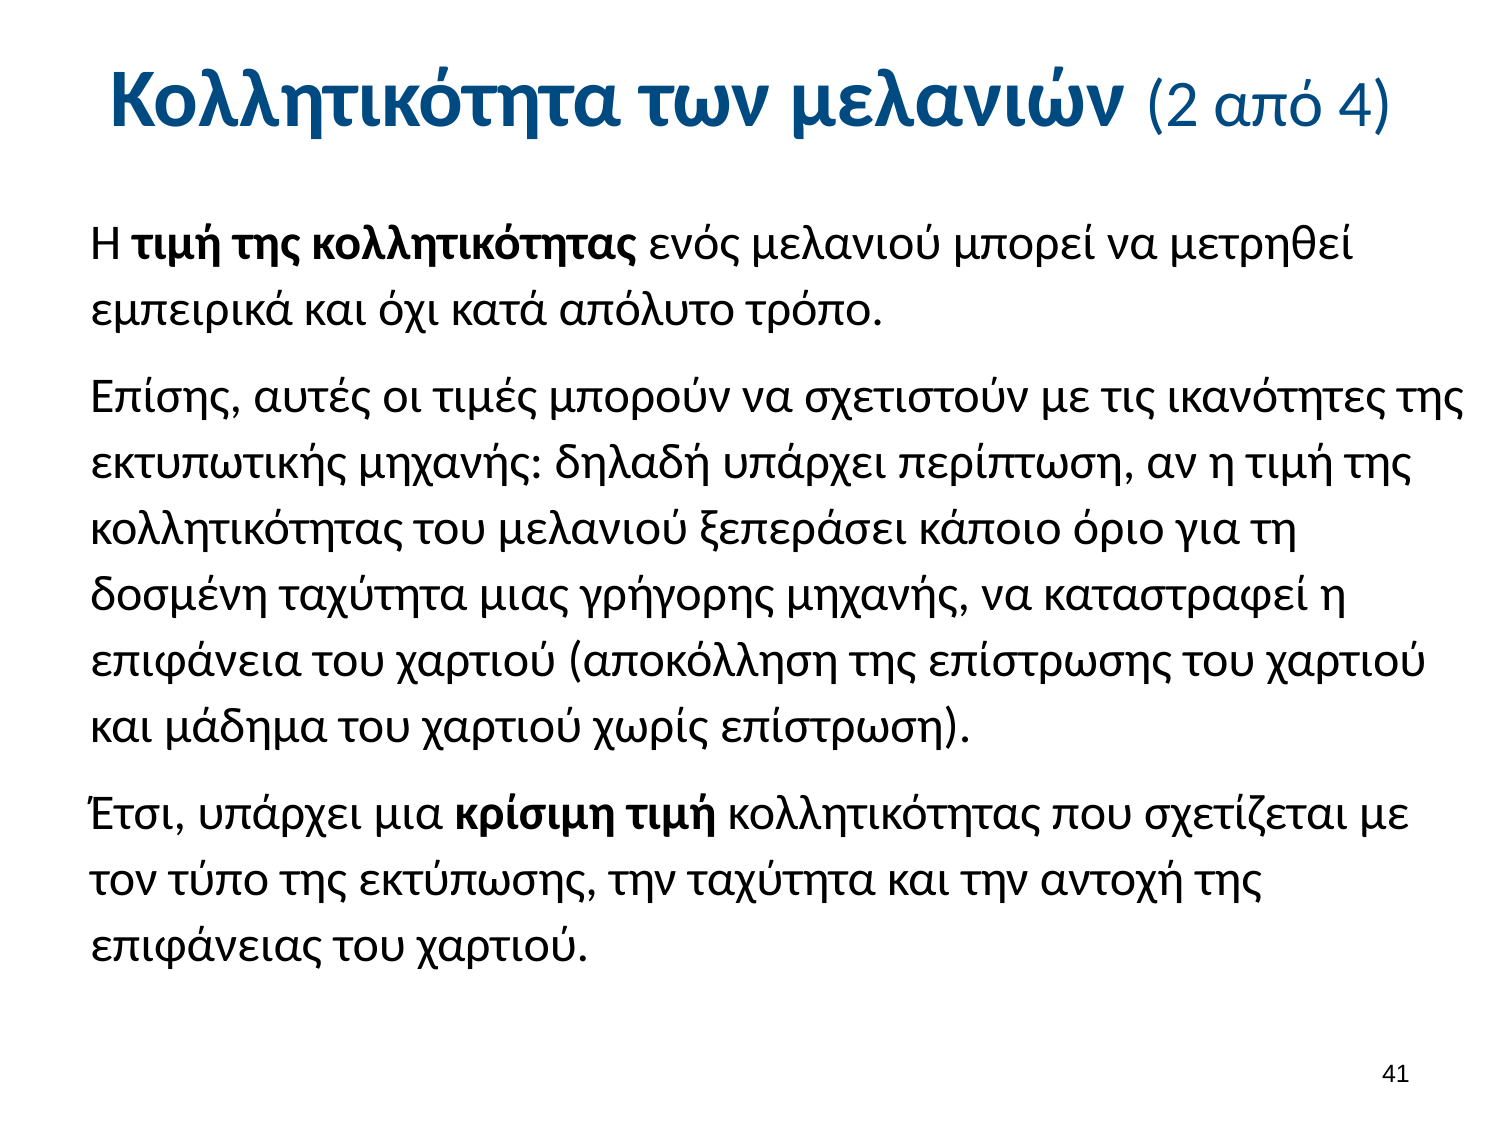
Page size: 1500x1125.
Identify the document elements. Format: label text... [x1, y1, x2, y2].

list Η τιμή της κολλητικότητας ενός μελανιού μπορεί να μετρηθεί εμπειρικά και όχι κατά απόλυτο τρόπο. Επίσης, αυτές οι τιμές μπορούν να σχετιστούν με τις ικανότητες της εκτυπωτικής μηχανής: δηλαδή υπάρχει περίπτωση, αν η τιμή της κολλητικότητας του μελανιού ξεπεράσει κάποιο όριο για τη δοσμένη ταχύτητα μιας γρήγορης μηχανής, να καταστραφεί η επιφάνεια του χαρτιού (αποκόλληση της επίστρωσης του χαρτιού και μάδημα του χαρτιού χωρίς επίστρωση). Έτσι, υπάρχει μια κρίσιμη τιμή κολλητικότητας που σχετίζεται με τον τύπο της εκτύπωσης, την ταχύτητα και την αντοχή της επιφάνειας του χαρτιού. [75, 196, 1495, 1118]
title Κολλητικότητα των μελανιών (2 από 4) [76, 19, 1427, 169]
slide_number 40 [1074, 1042, 1425, 1103]
